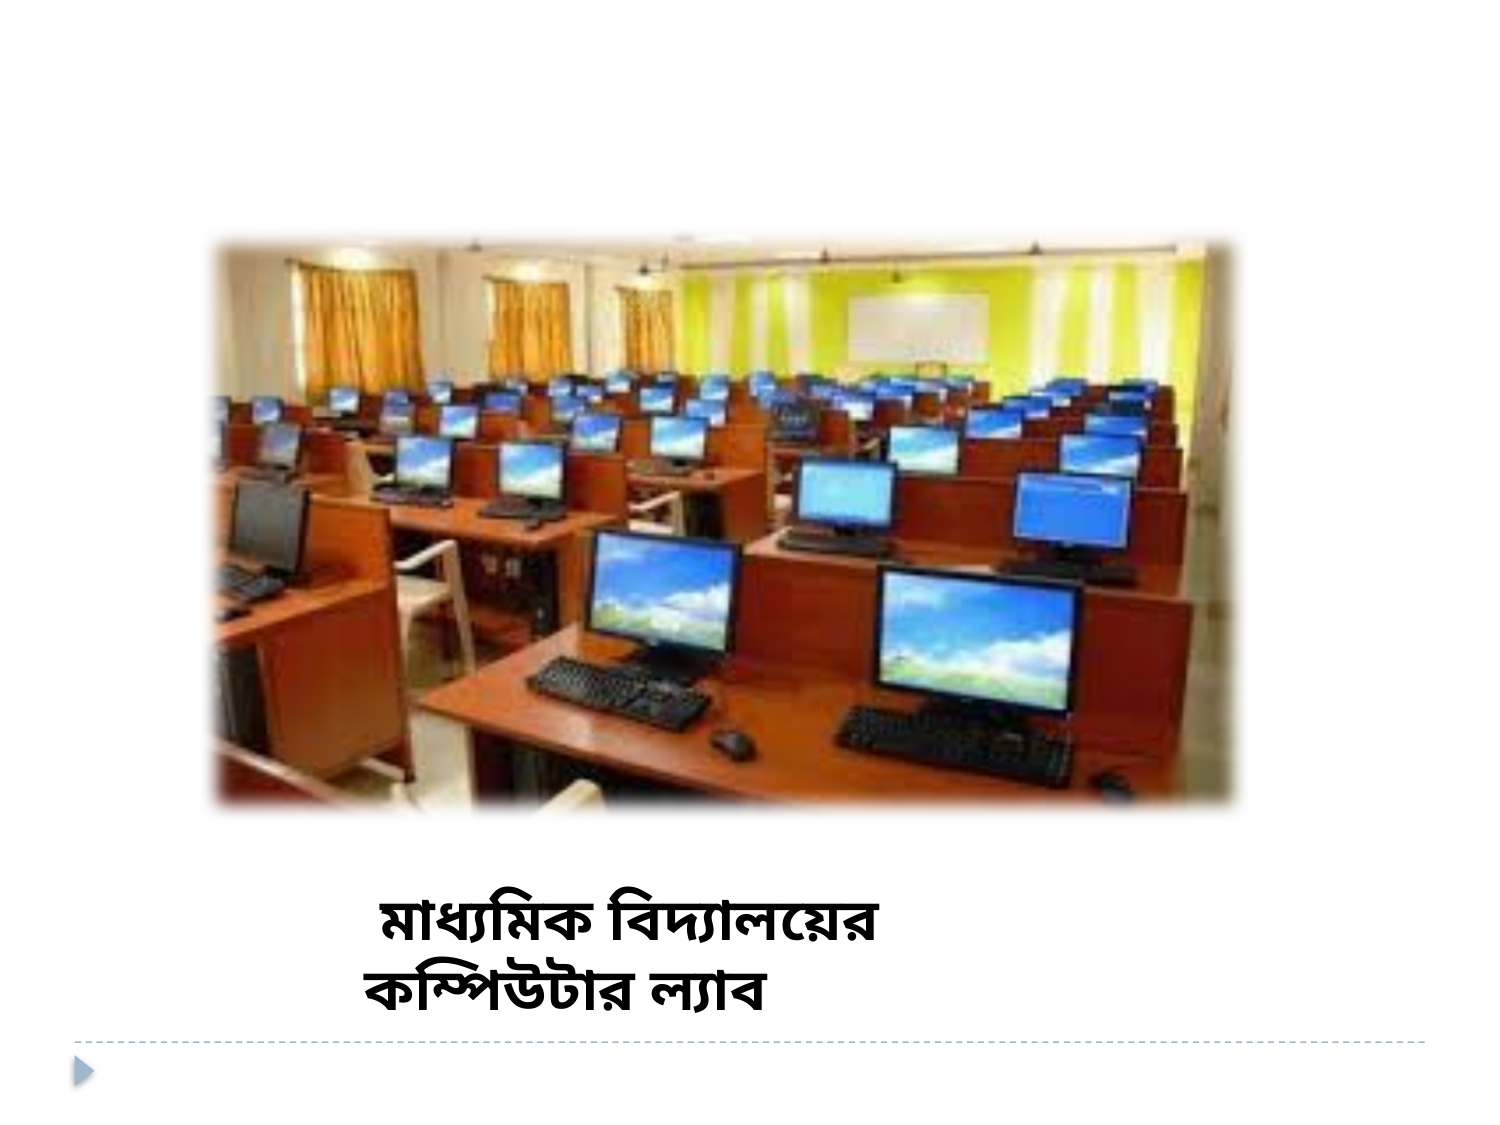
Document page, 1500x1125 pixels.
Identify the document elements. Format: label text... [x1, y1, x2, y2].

text_box মাধ্যমিক বিদ্যালয়ের কম্পিউটার ল্যাব [349, 874, 1100, 1030]
picture [199, 227, 1250, 823]
